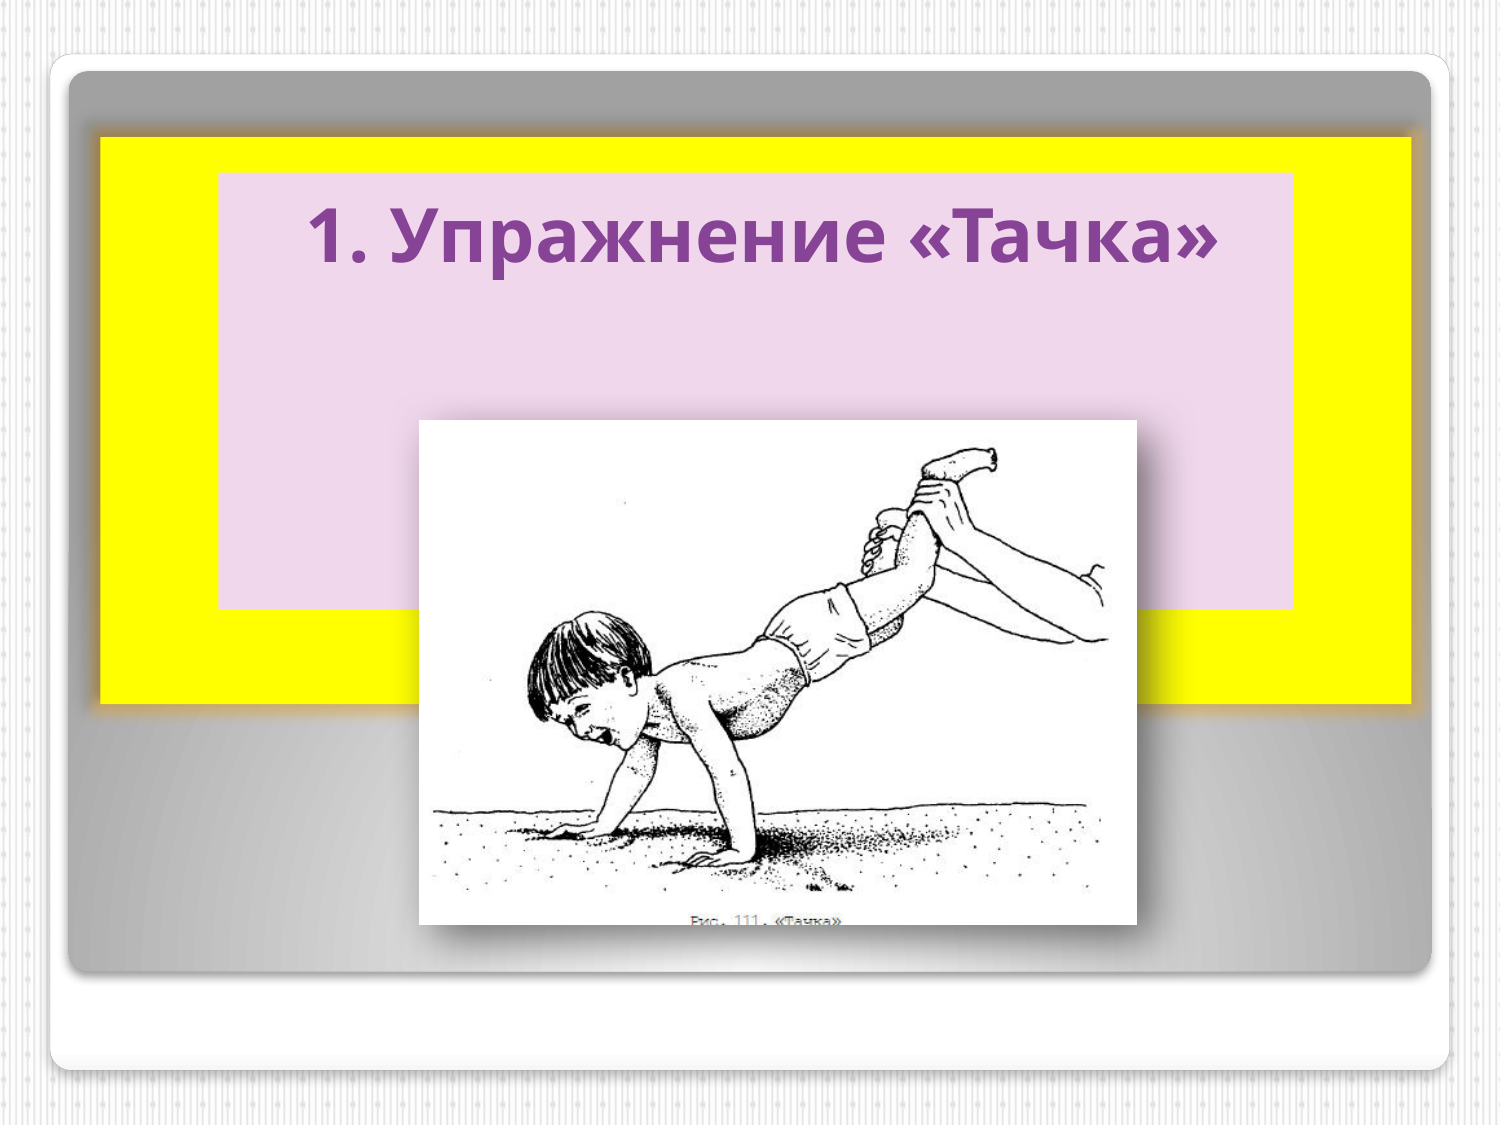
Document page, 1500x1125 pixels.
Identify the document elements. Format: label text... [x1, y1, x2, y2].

picture [418, 420, 1137, 925]
list 1. Упражнение «Тачка» [218, 172, 1294, 610]
text_box [100, 137, 1412, 705]
